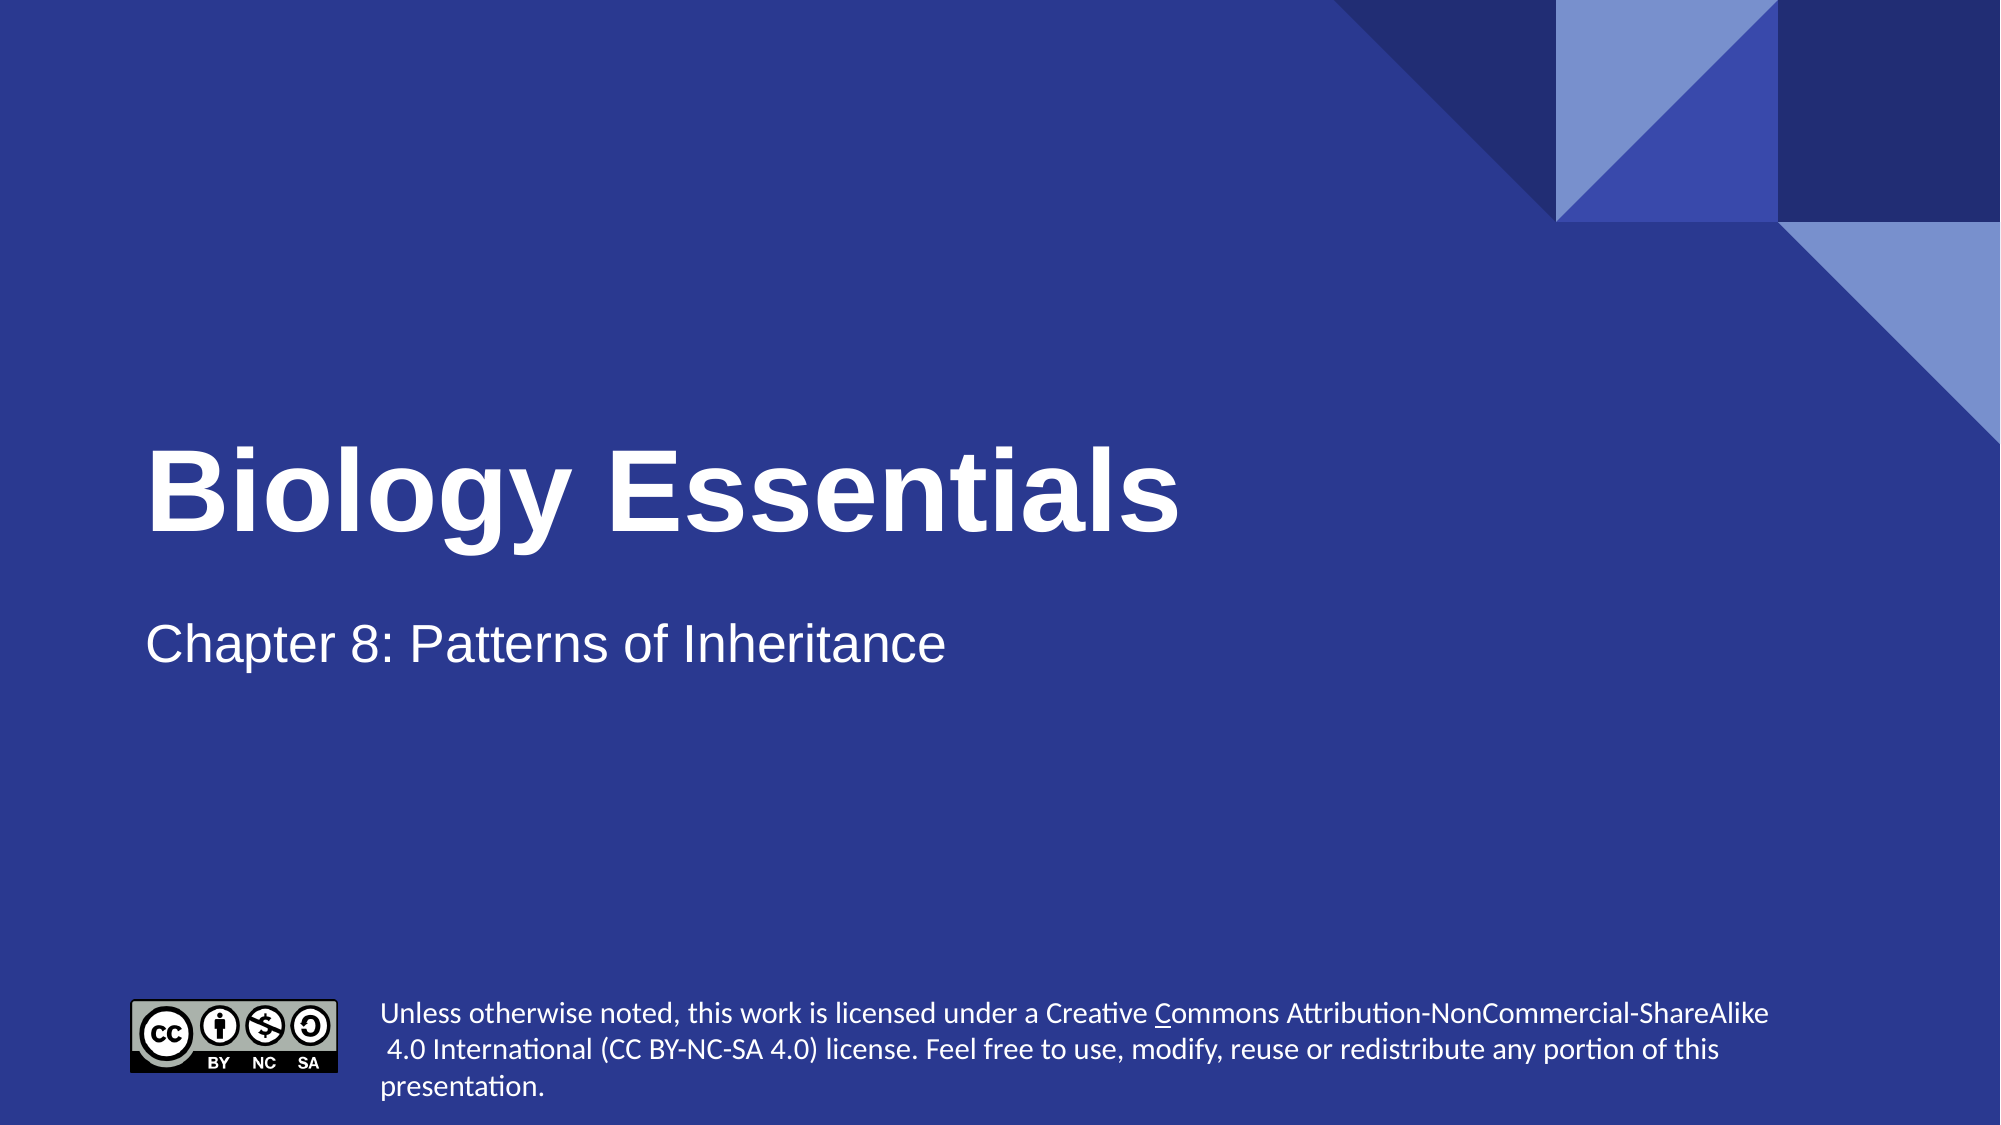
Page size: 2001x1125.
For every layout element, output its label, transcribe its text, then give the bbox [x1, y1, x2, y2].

picture [130, 999, 338, 1073]
title Biology Essentials [130, 388, 1930, 572]
subtitle Chapter 8: Patterns of Inheritance [130, 594, 1930, 689]
